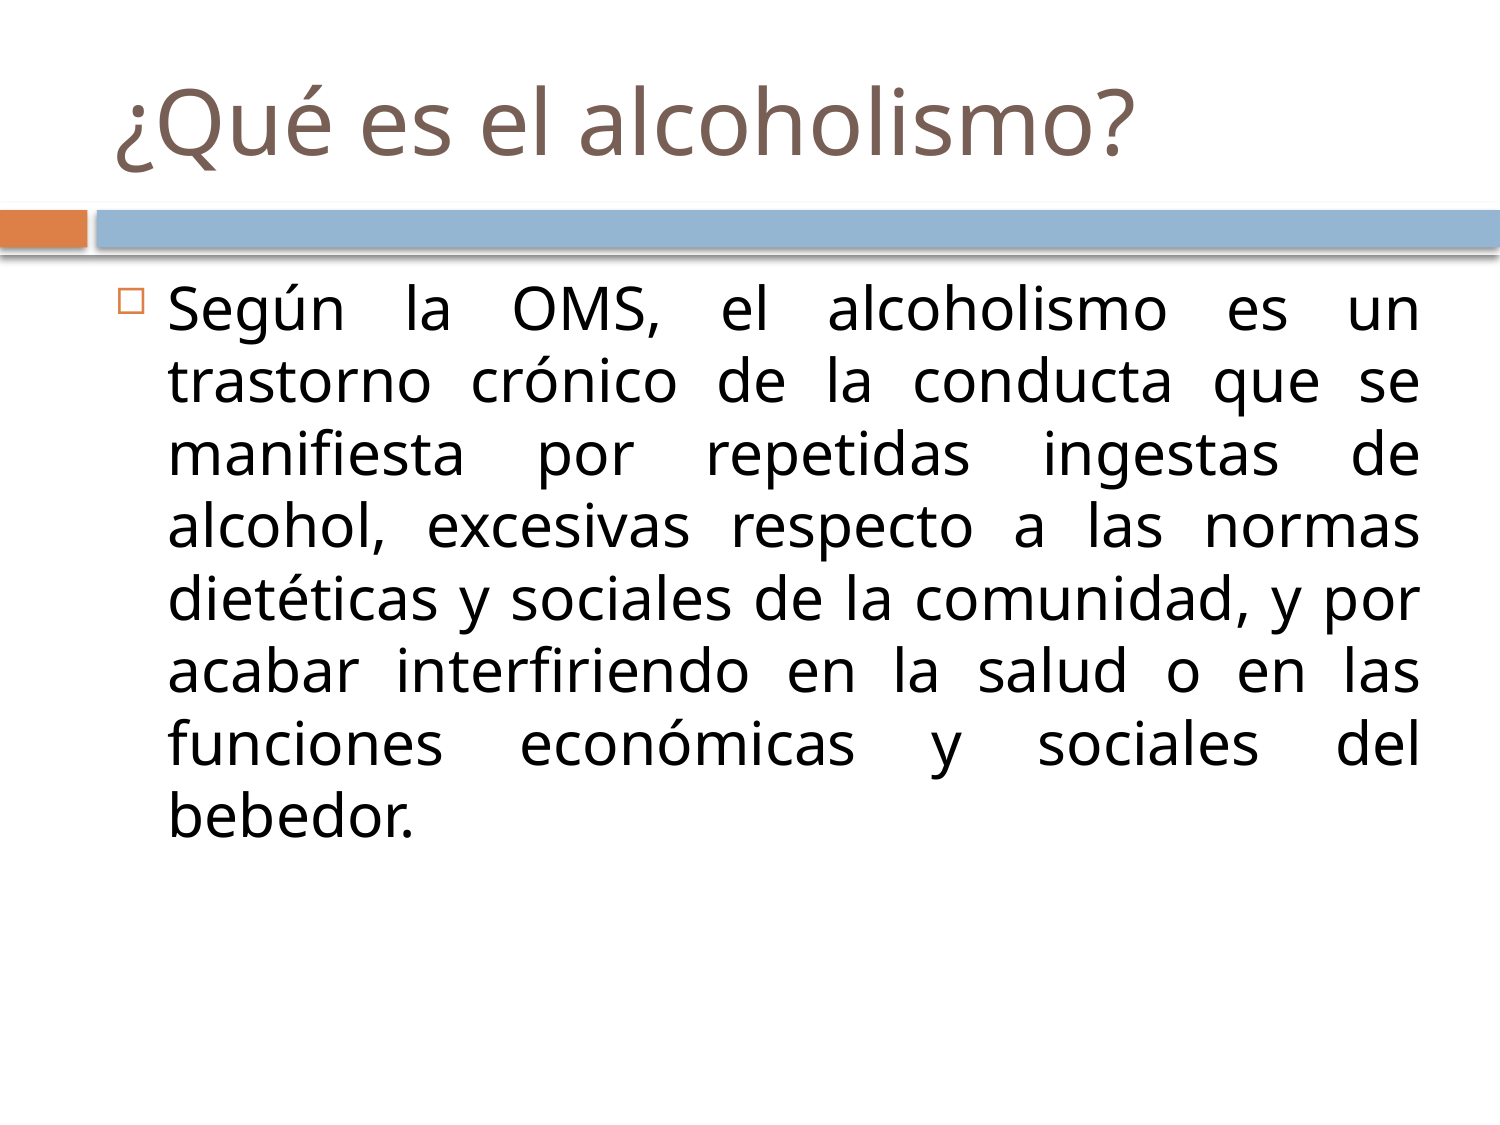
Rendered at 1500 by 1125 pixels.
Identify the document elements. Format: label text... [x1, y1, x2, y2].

list Según la OMS, el alcoholismo es un trastorno crónico de la conducta que se manifiesta por repetidas ingestas de alcohol, excesivas respecto a las normas dietéticas y sociales de la comunidad, y por acabar interfiriendo en la salud o en las funciones económicas y sociales del bebedor. [100, 262, 1438, 1000]
title ¿Qué es el alcoholismo? [100, 37, 1438, 200]
